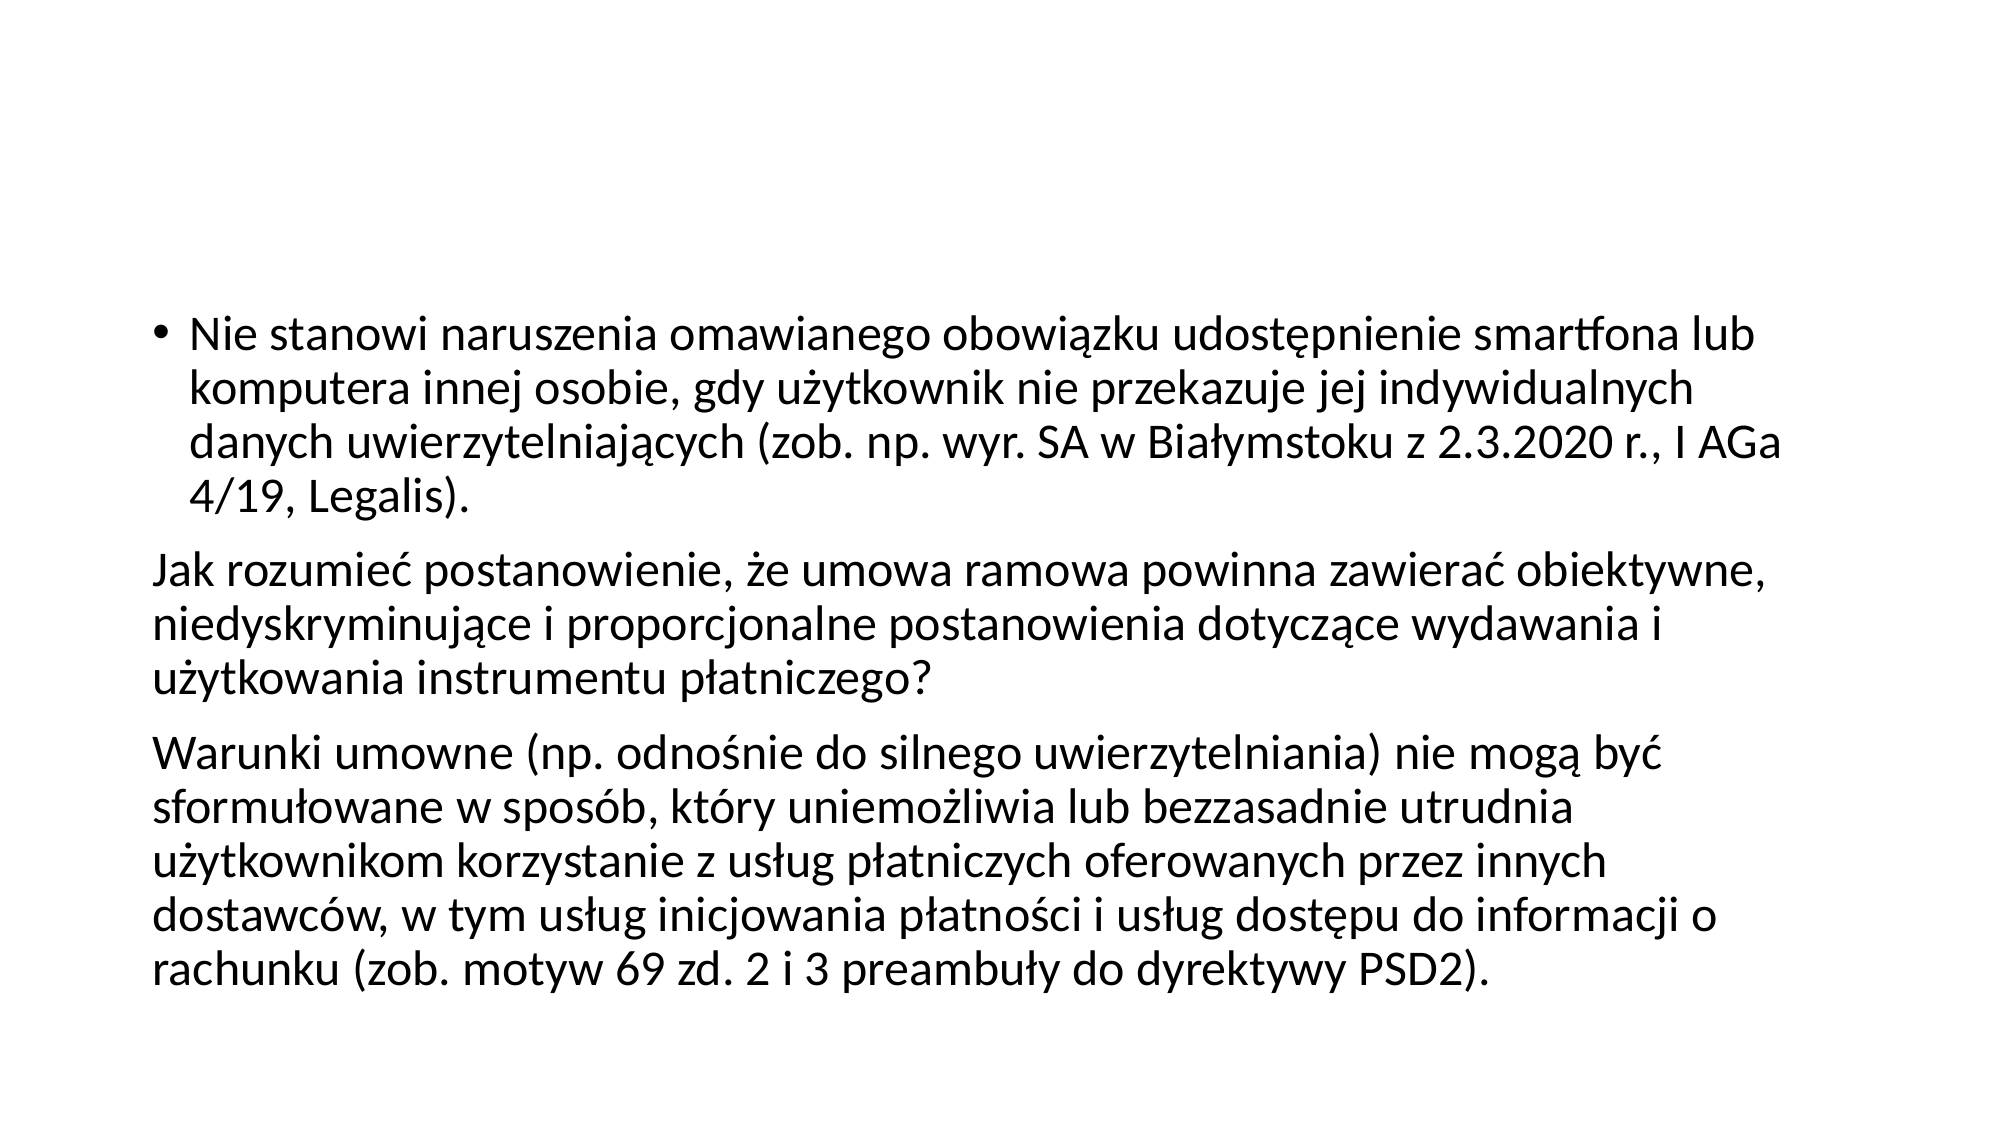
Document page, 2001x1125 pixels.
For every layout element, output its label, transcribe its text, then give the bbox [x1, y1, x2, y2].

list Nie stanowi naruszenia omawianego obowiązku udostępnienie smartfona lub komputera innej osobie, gdy użytkownik nie przekazuje jej indywidualnych danych uwierzytelniających (zob. np. wyr. SA w Białymstoku z 2.3.2020 r., I AGa 4/19, Legalis). Jak rozumieć postanowienie, że umowa ramowa powinna zawierać obiektywne, niedyskryminujące i proporcjonalne postanowienia dotyczące wydawania i użytkowania instrumentu płatniczego? Warunki umowne (np. odnośnie do silnego uwierzytelniania) nie mogą być sformułowane w sposób, który uniemożliwia lub bezzasadnie utrudnia użytkownikom korzystanie z usług płatniczych oferowanych przez innych dostawców, w tym usług inicjowania płatności i usług dostępu do informacji o rachunku (zob. motyw 69 zd. 2 i 3 preambuły do dyrektywy PSD2). [137, 299, 1863, 1014]
